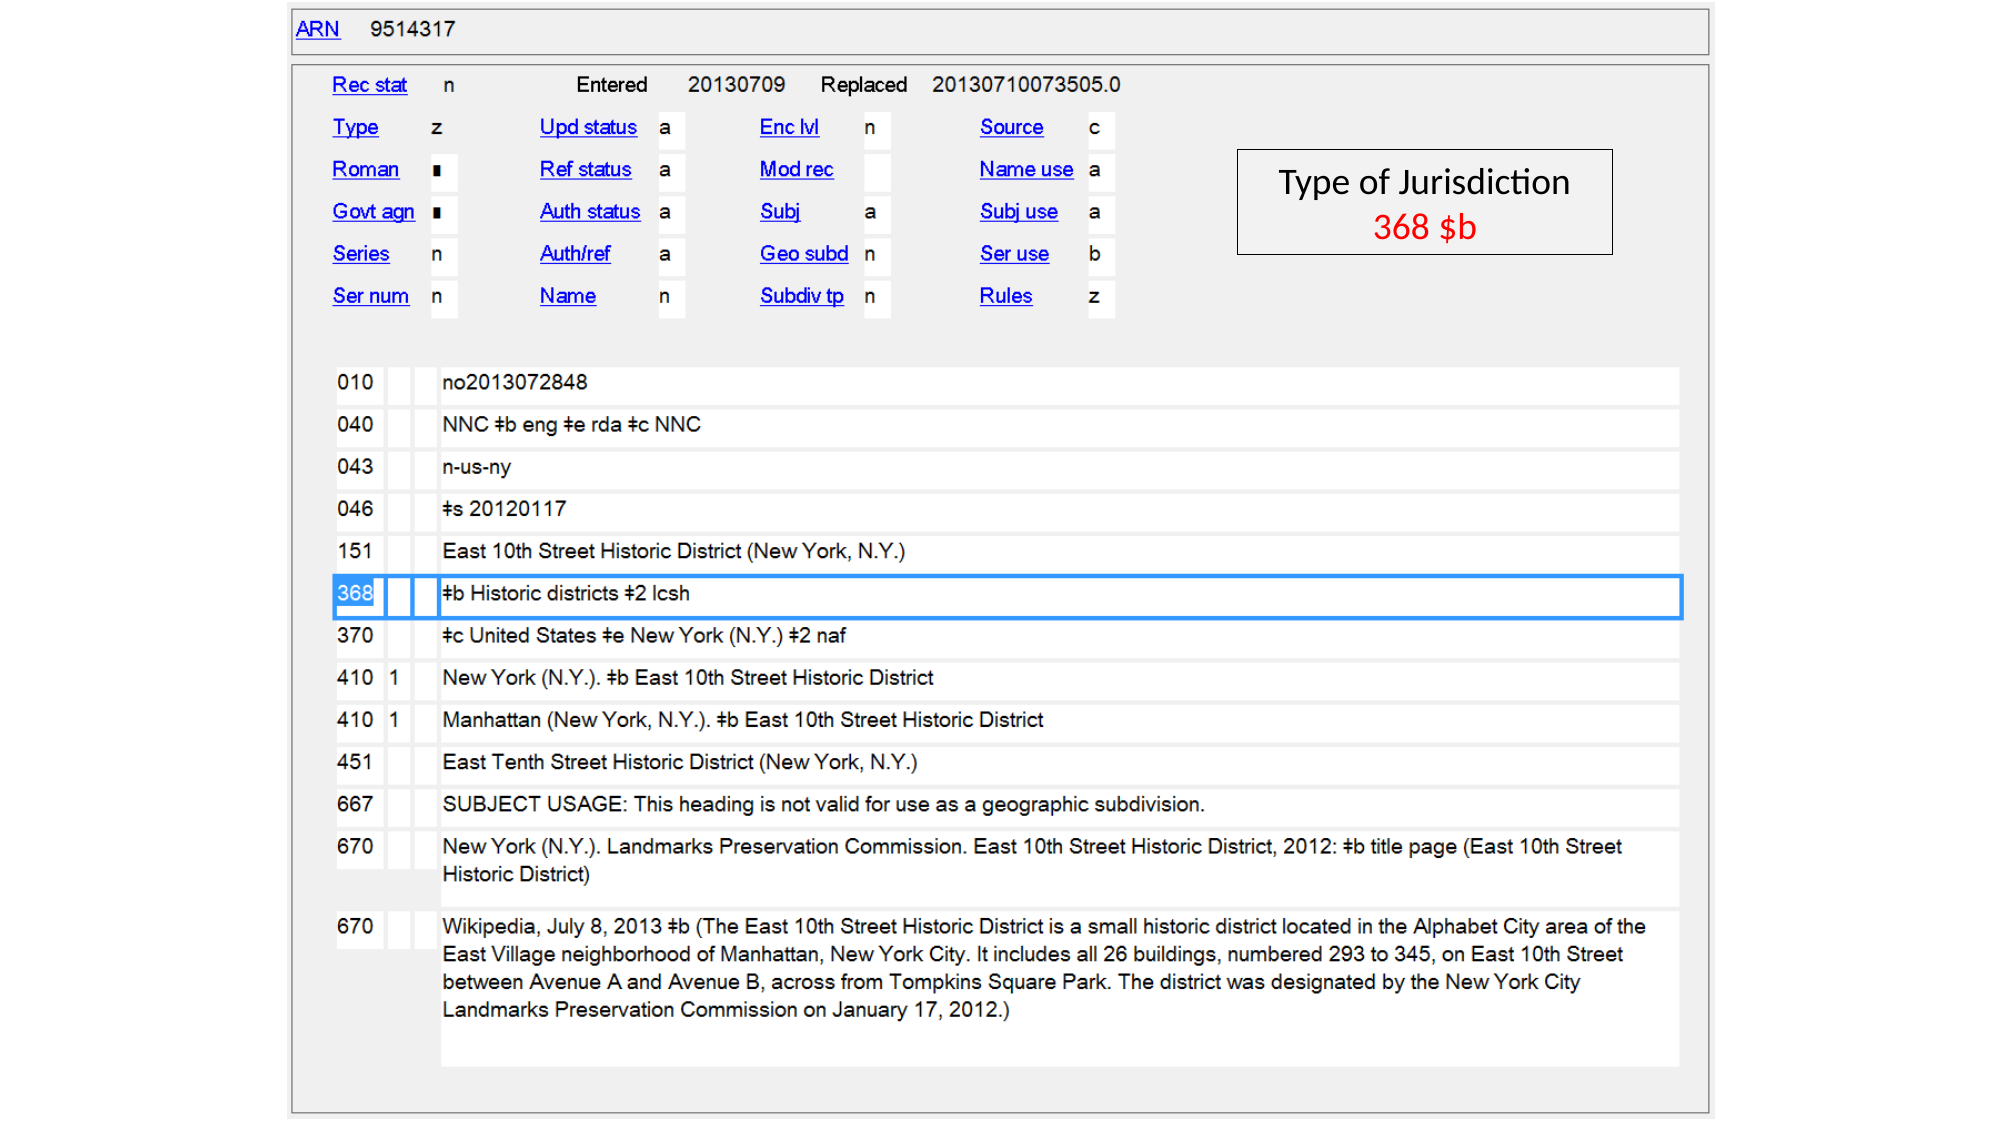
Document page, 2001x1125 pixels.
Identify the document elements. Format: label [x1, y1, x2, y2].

picture [287, 2, 1715, 1120]
